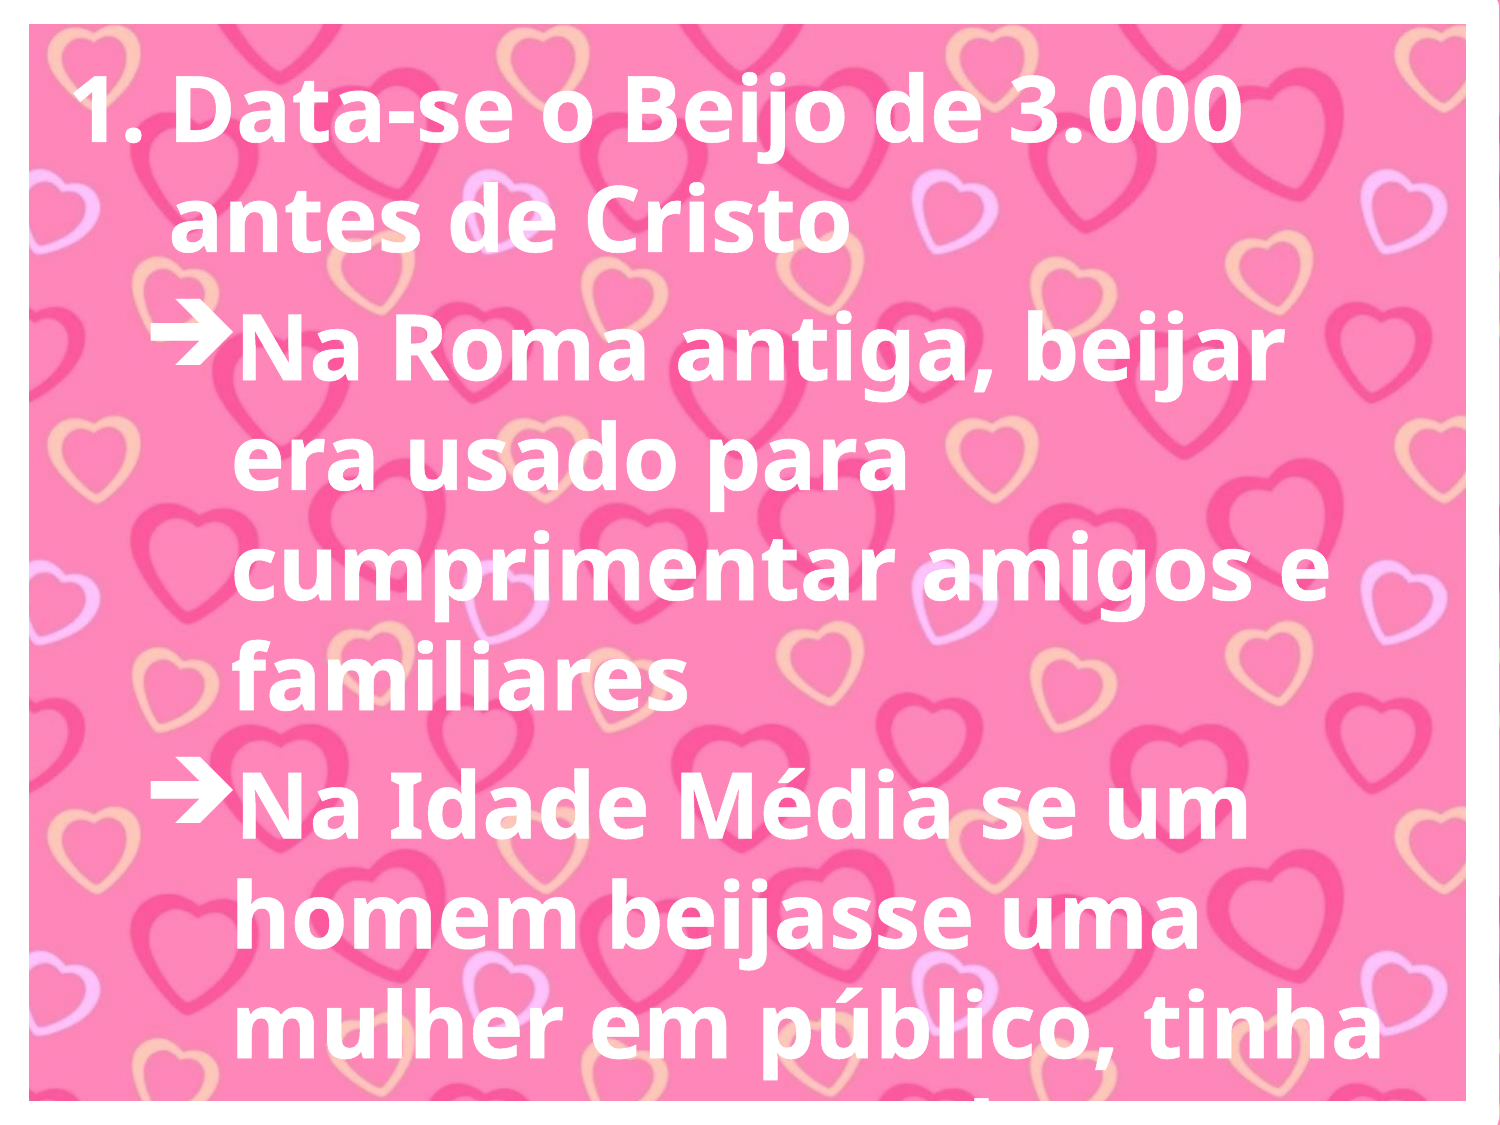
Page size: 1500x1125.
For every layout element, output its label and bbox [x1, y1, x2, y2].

picture [0, 0, 1500, 1125]
text_box [10, 5, 1484, 1120]
